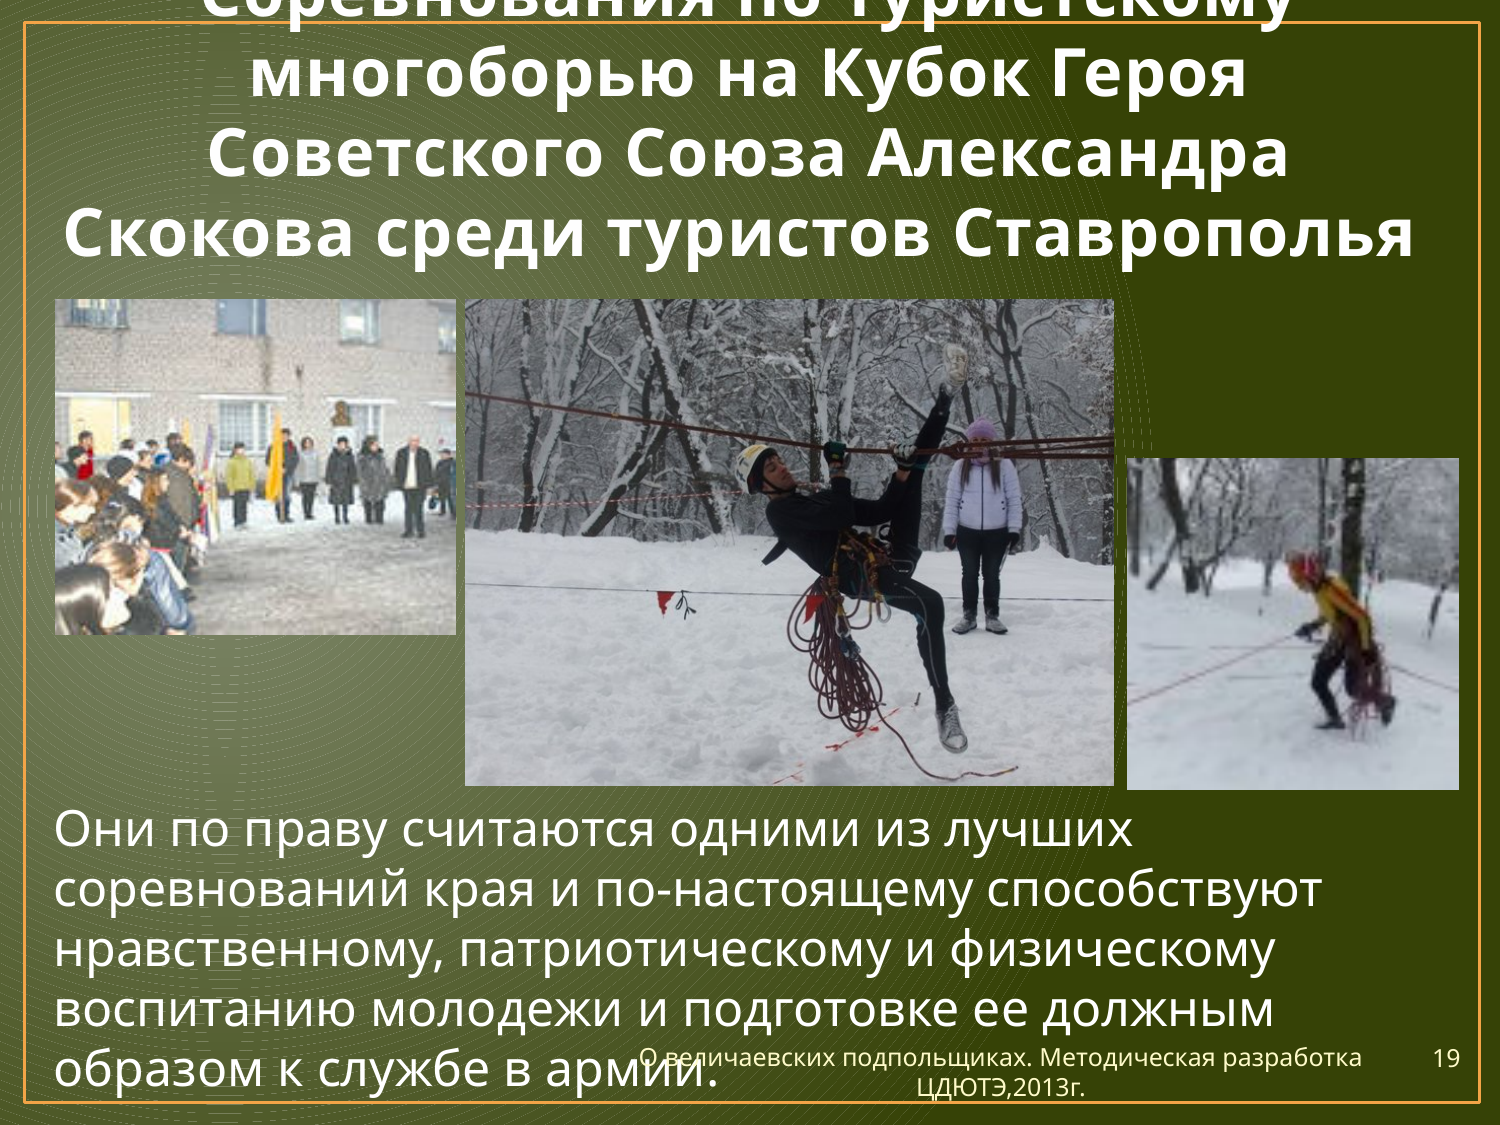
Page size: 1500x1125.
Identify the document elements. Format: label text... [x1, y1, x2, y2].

picture [464, 299, 1114, 786]
footer О величаевских подпольщиках. Методическая разработка ЦДЮТЭ,2013г. [586, 1046, 1414, 1096]
picture [55, 299, 456, 635]
title Соревнования по туристскому многоборью на Кубок Героя Советского Союза Александра Скокова среди туристов Ставрополья [41, 30, 1459, 278]
text_box Они по праву считаются одними из лучших соревнований края и по-настоящему способствуют нравственному, патриотическому и физическому воспитанию молодежи и подготовке ее должным образом к службе в армии. [38, 789, 1415, 1104]
picture [1127, 458, 1459, 790]
slide_number 19 [1414, 1023, 1476, 1096]
